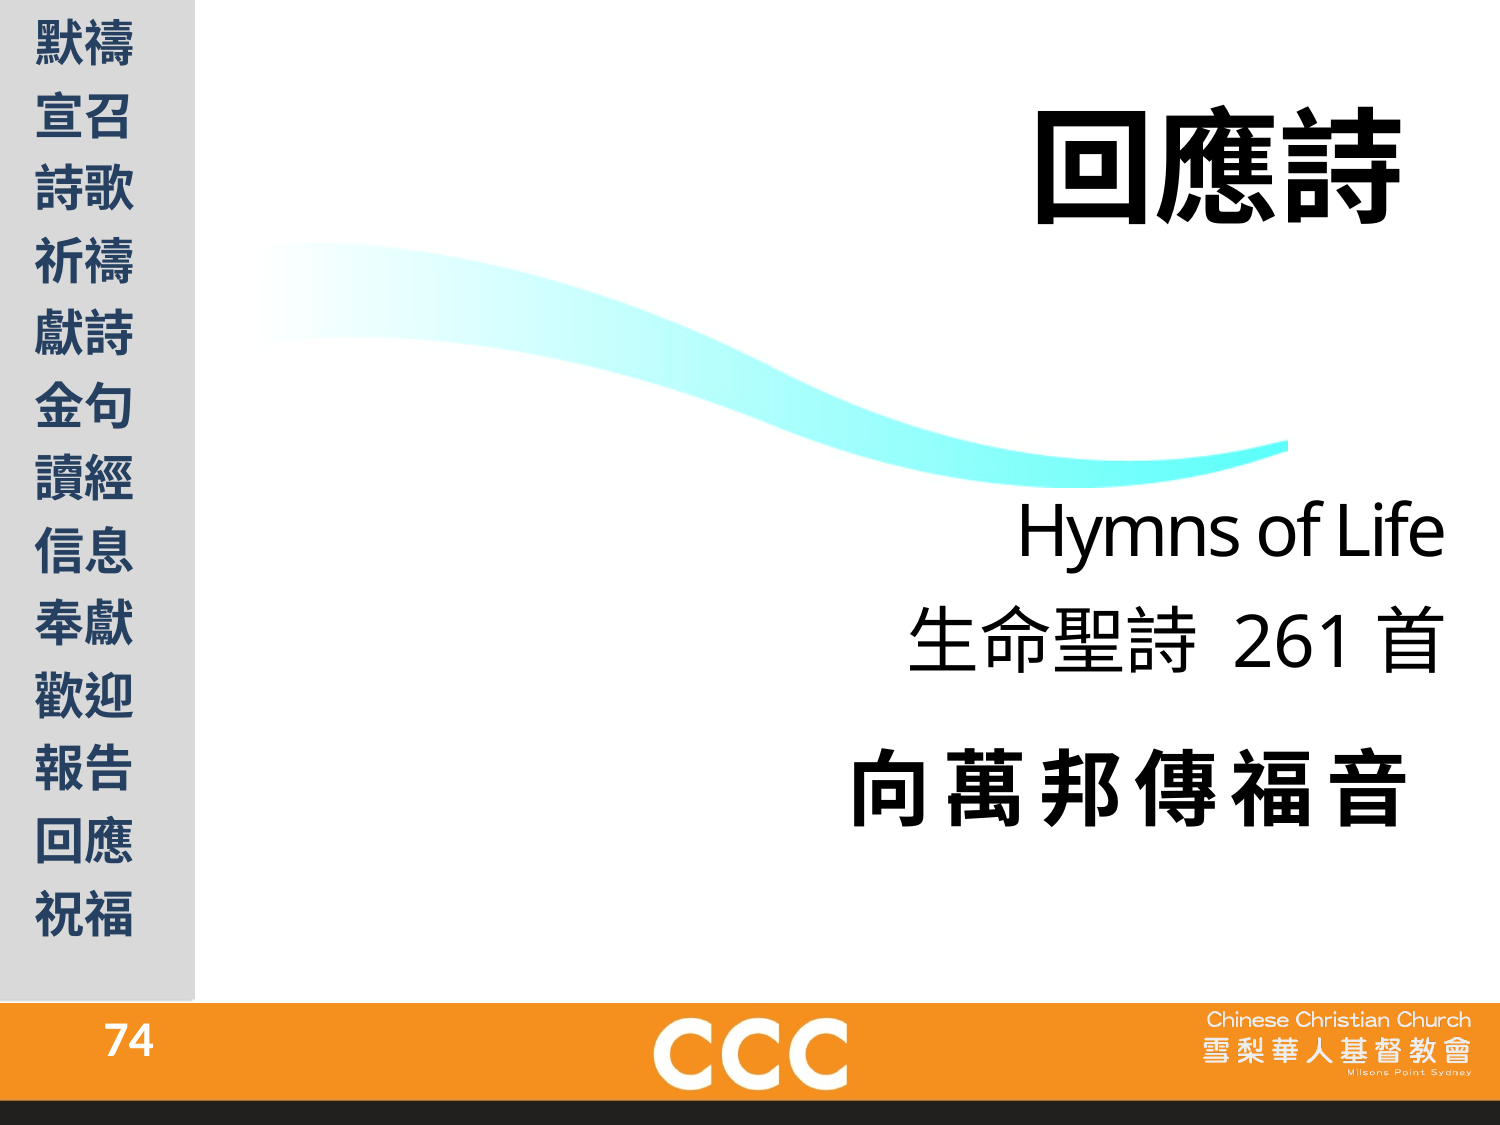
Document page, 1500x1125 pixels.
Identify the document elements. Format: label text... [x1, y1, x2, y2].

picture [253, 242, 1288, 488]
text_box Hymns of Life 生命聖詩 261首 [779, 476, 1463, 690]
text_box 向萬邦傳福音 [351, 728, 1425, 844]
text_box 回應詩 [1015, 81, 1420, 247]
picture [0, 1003, 1500, 1125]
slide_number 74 [88, 999, 235, 1073]
